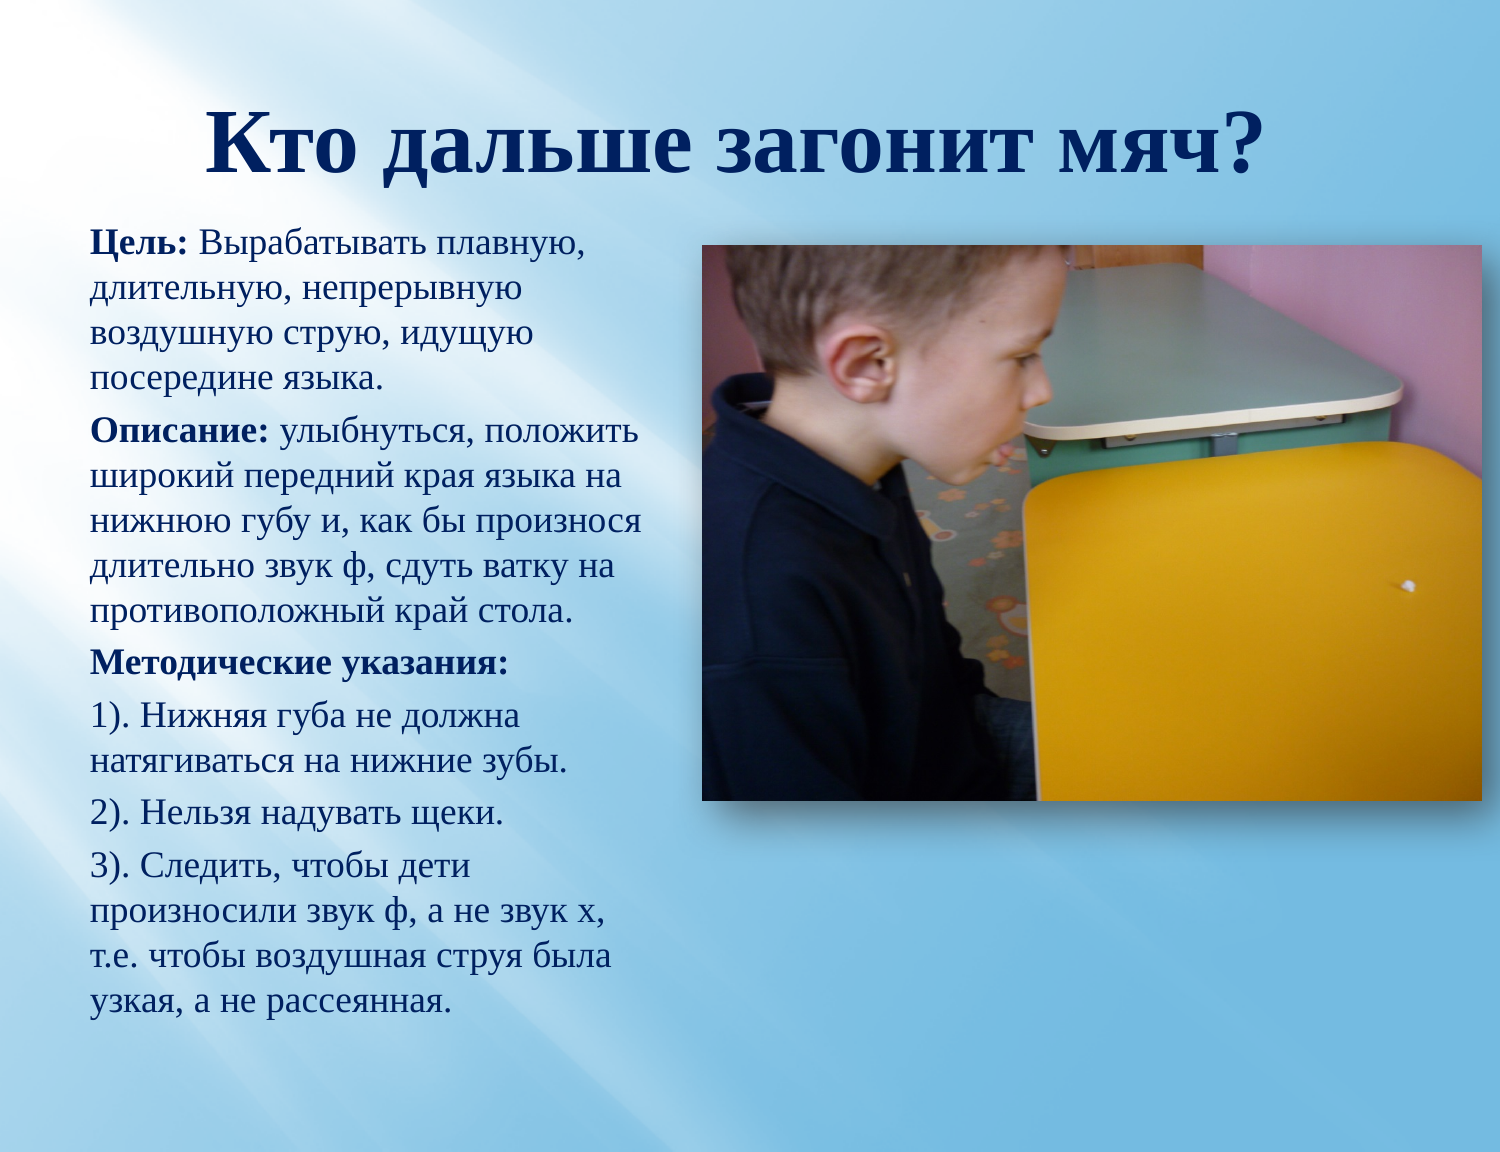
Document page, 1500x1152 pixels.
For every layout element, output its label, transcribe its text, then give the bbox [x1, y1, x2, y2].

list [702, 244, 1482, 801]
title Кто дальше загонит мяч? [75, 45, 1400, 198]
list Цель: Вырабатывать плавную, длительную, непрерывную воздушную струю, идущую посередине языка. Описание: улыбнуться, положить широкий передний края языка на нижнюю губу и, как бы произнося длительно звук ф, сдуть ватку на противоположный край стола. Методические указания: 1). Нижняя губа не должна натягиваться на нижние зубы. 2). Нельзя надувать щеки. 3). Следить, чтобы дети произносили звук ф, а не звук х, т.е. чтобы воздушная струя была узкая, а не рассеянная. [75, 209, 668, 1096]
